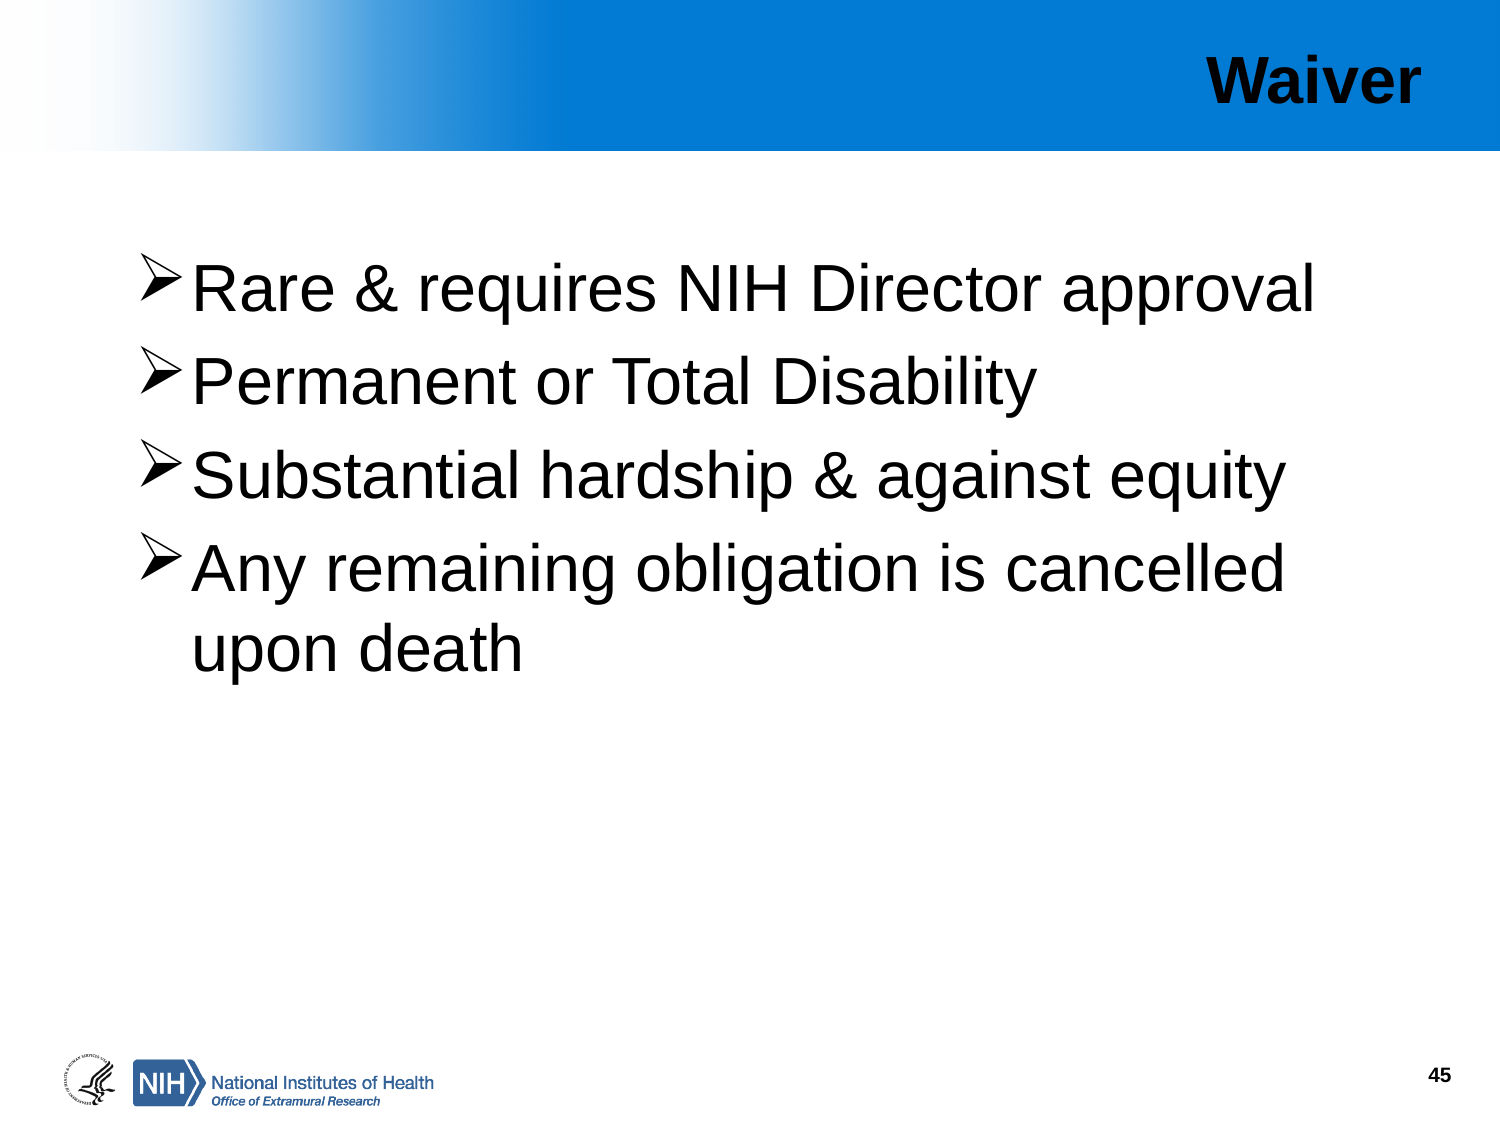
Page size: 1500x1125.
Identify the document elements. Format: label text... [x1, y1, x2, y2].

title Waiver [283, 24, 1438, 129]
list Rare & requires NIH Director approval Permanent or Total Disability Substantial hardship & against equity Any remaining obligation is cancelled upon death [120, 237, 1388, 976]
slide_number 45 [1403, 1053, 1467, 1104]
picture [125, 1049, 439, 1113]
picture [64, 1054, 116, 1106]
picture [0, 0, 1500, 151]
